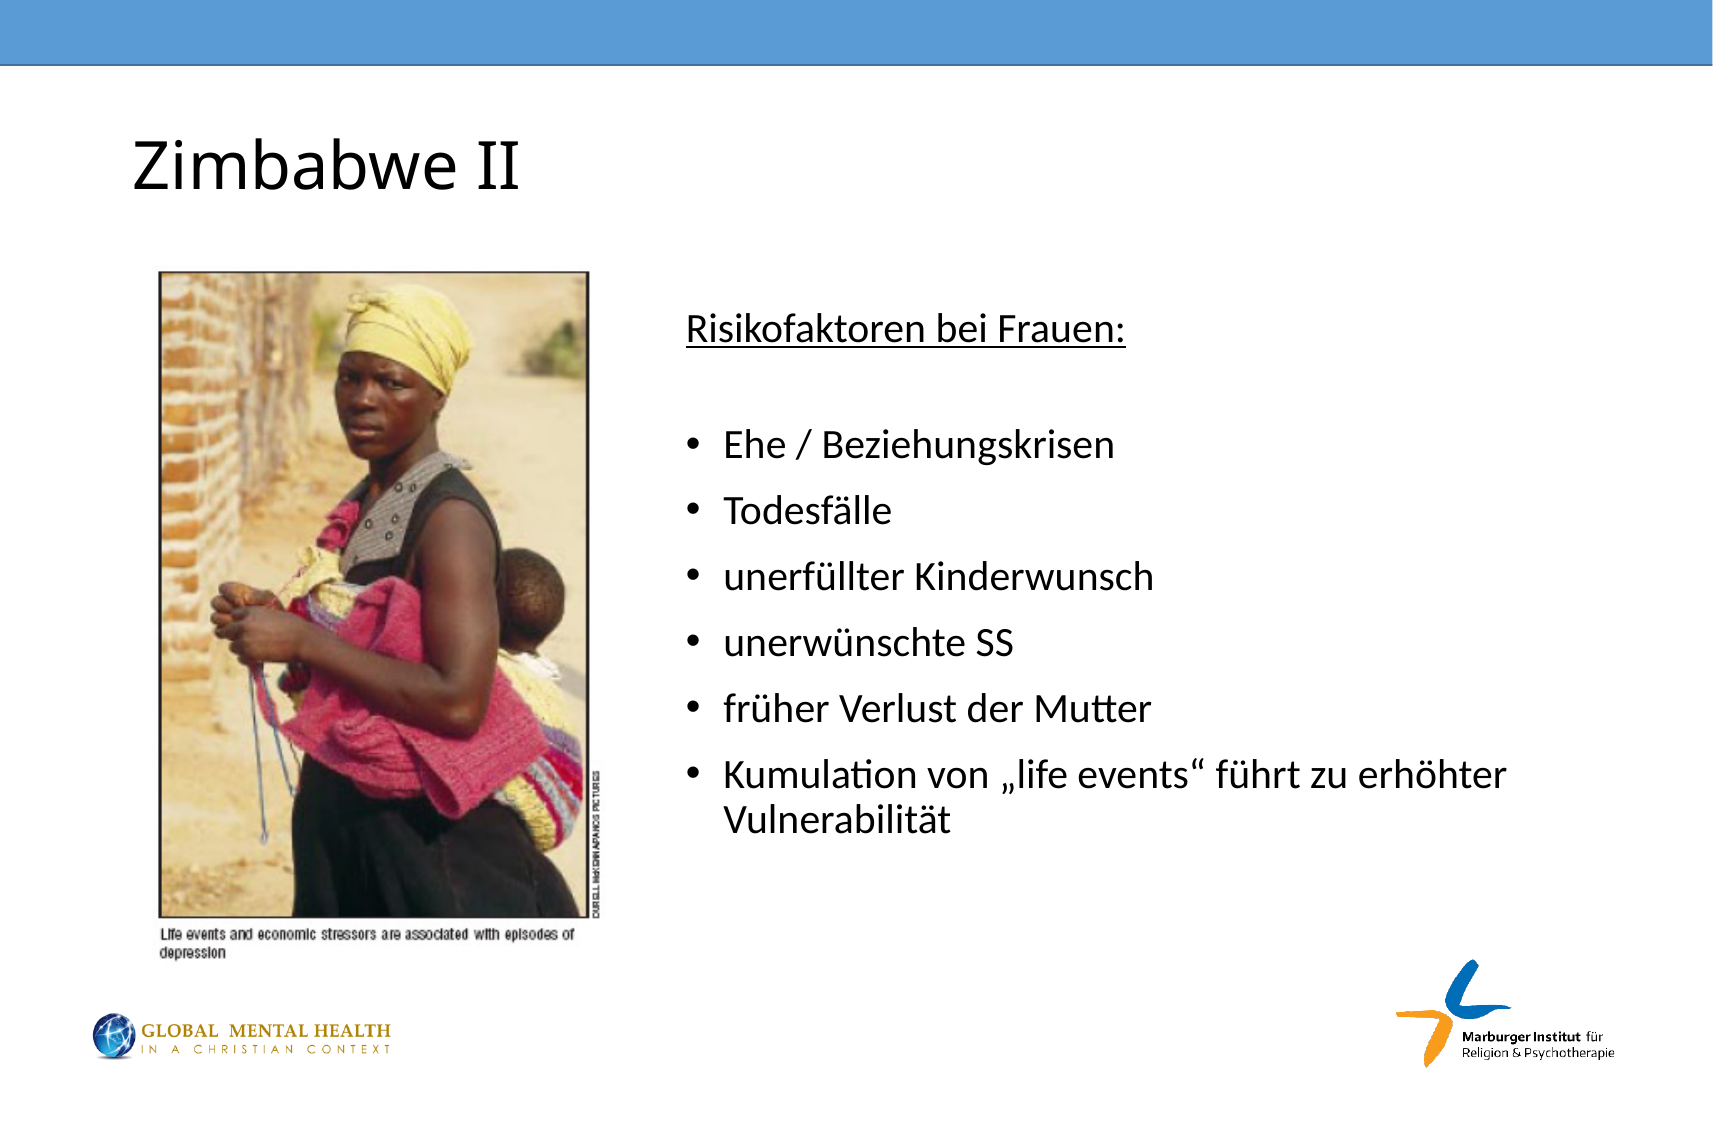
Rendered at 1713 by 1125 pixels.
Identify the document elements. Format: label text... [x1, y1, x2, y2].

title Zimbabwe II [117, 86, 1595, 249]
list Risikofaktoren bei Frauen: Ehe / Beziehungskrisen Todesfälle unerfüllter Kinderwunsch unerwünschte SS früher Verlust der Mutter Kumulation von „life events“ führt zu erhöhter Vulnerabilität [670, 299, 1595, 1014]
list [152, 265, 613, 967]
picture [1392, 954, 1622, 1072]
picture [90, 1009, 395, 1061]
